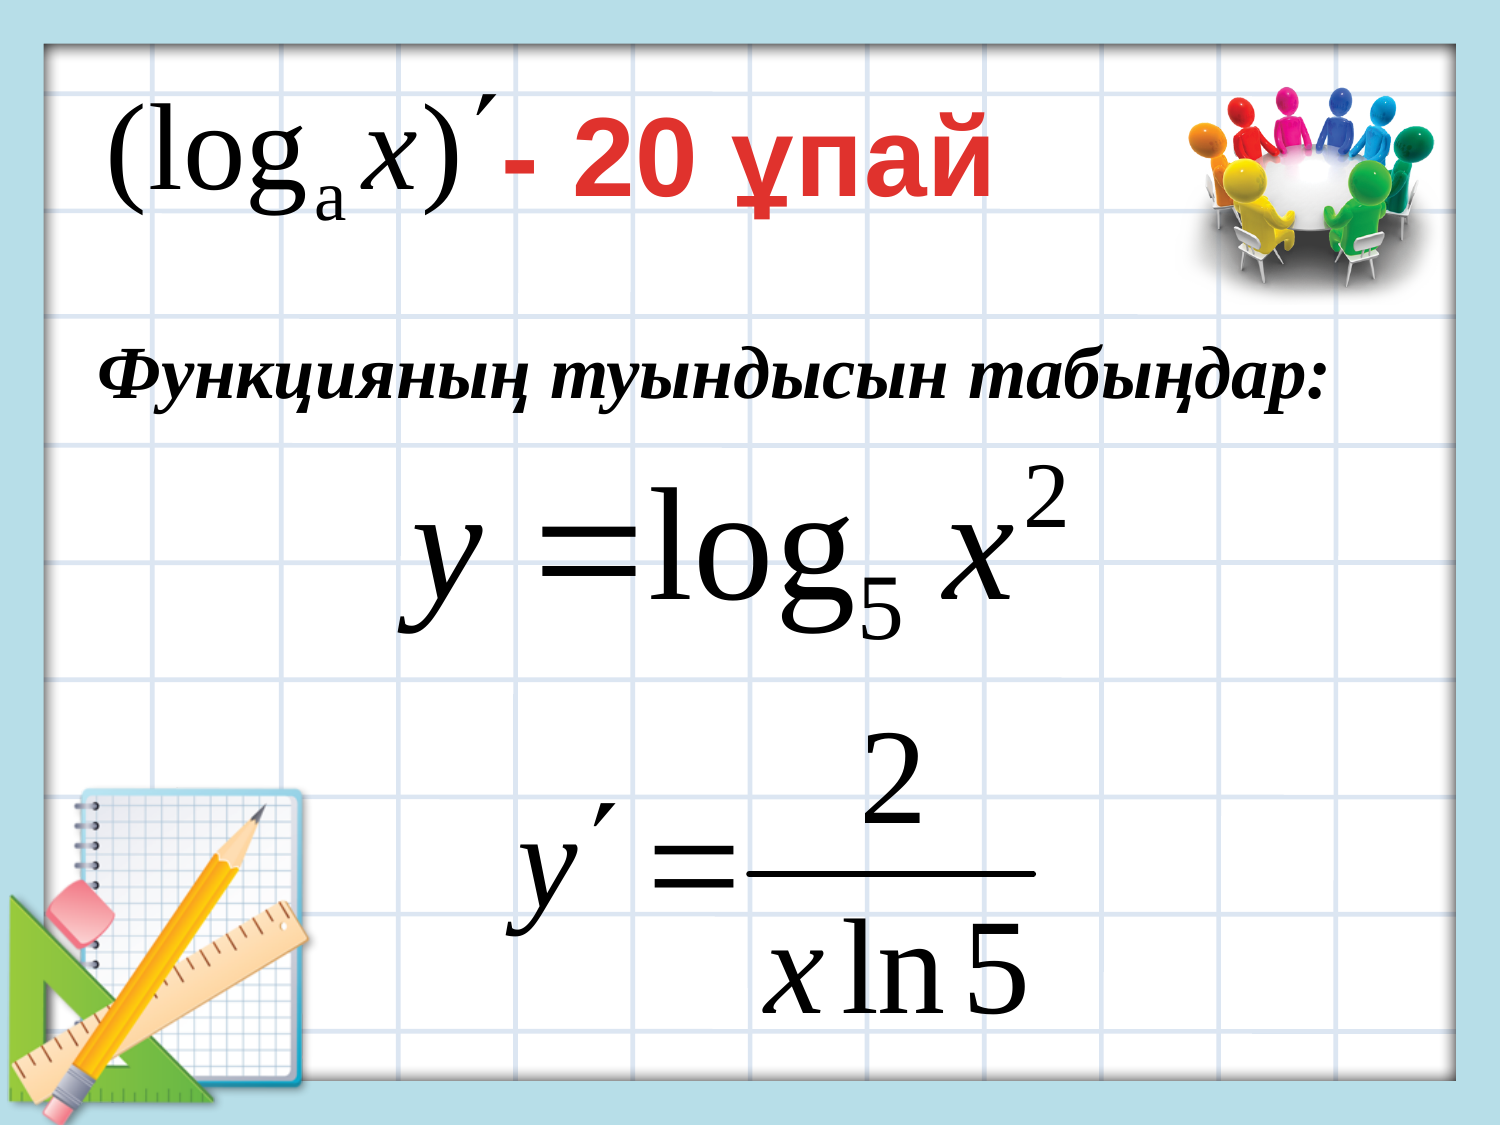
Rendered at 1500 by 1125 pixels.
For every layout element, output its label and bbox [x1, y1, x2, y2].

text_box [372, 425, 1097, 681]
text_box [483, 692, 1063, 1045]
text_box [88, 66, 516, 252]
text_box [0, 0, 1500, 1125]
picture [1174, 77, 1447, 305]
